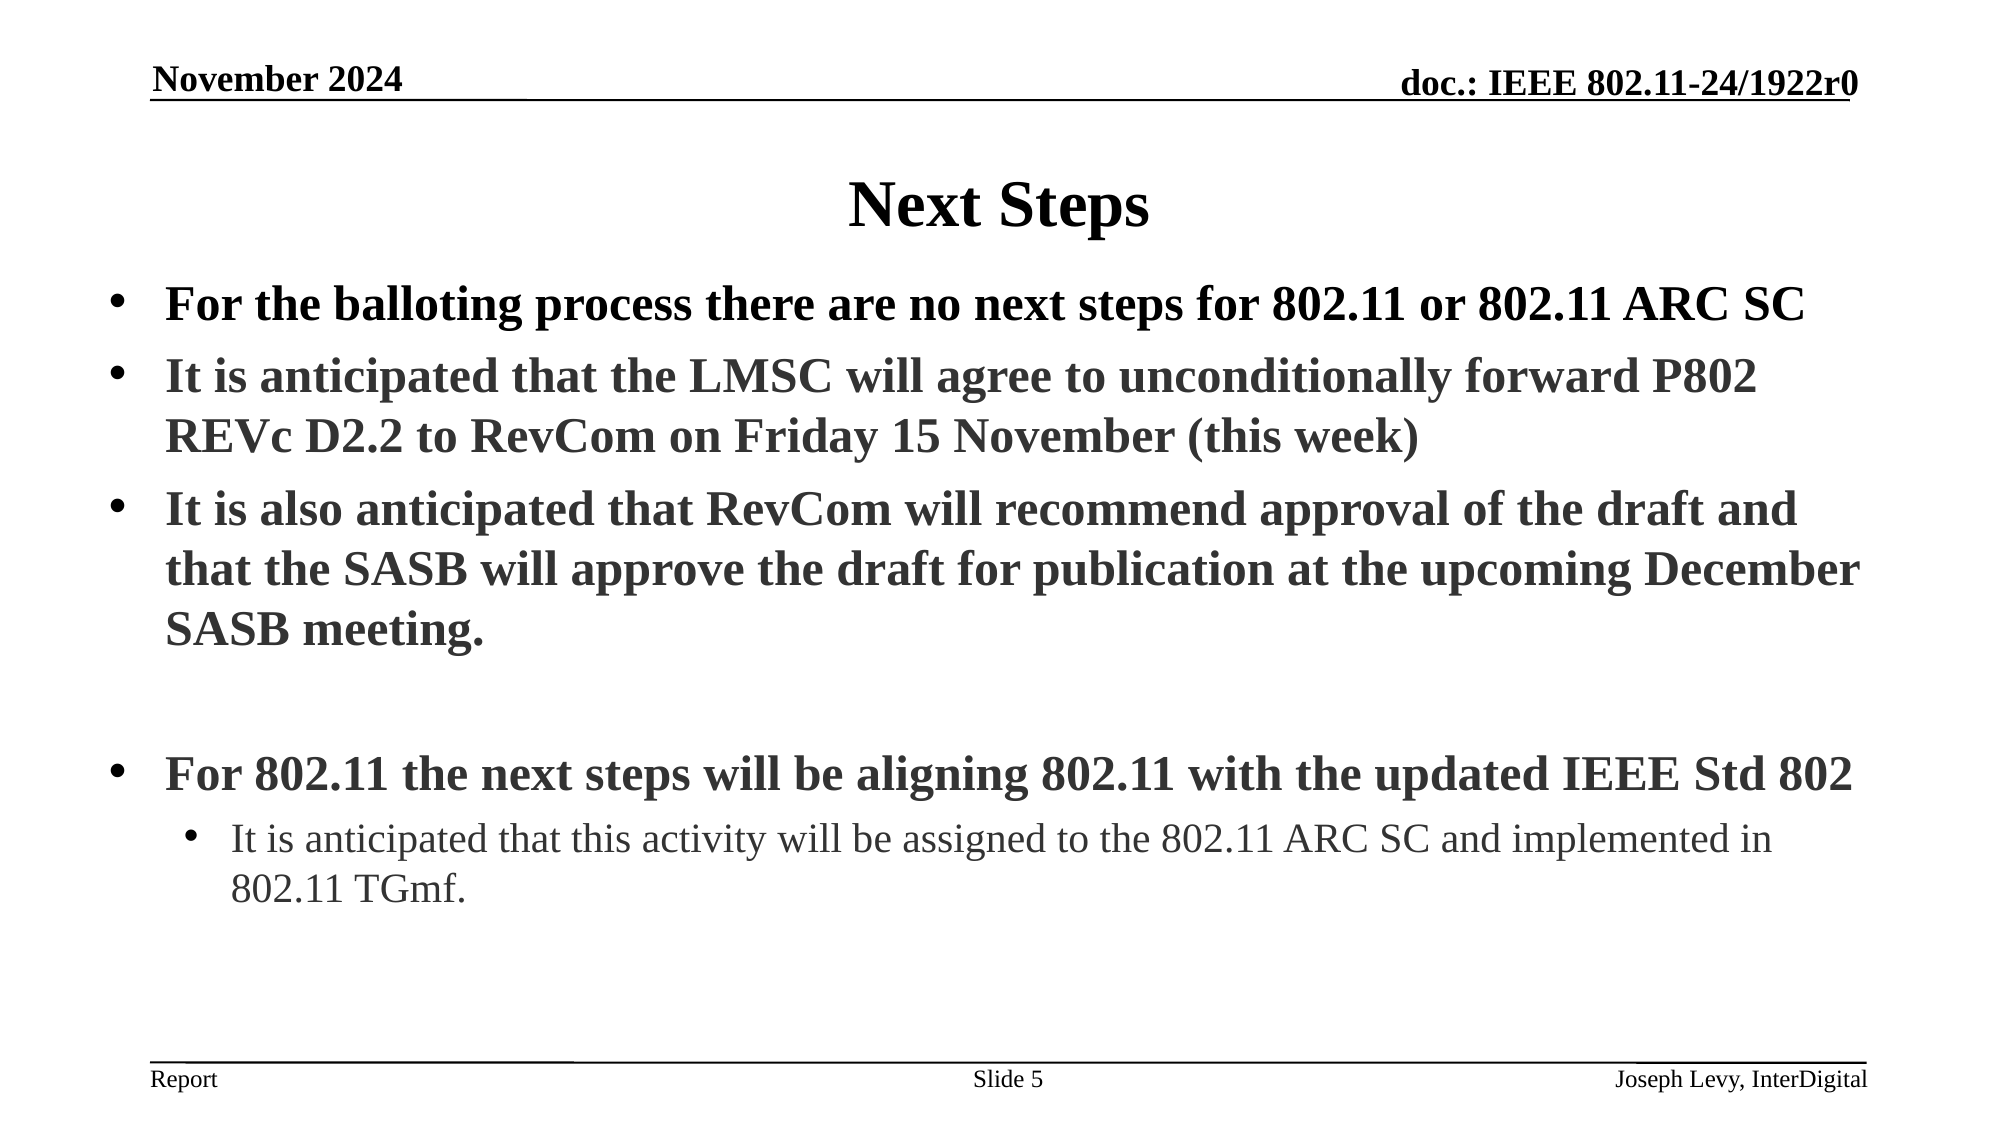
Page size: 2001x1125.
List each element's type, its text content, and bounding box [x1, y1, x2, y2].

slide_number Slide 5 [950, 1061, 1067, 1123]
list For the balloting process there are no next steps for 802.11 or 802.11 ARC SC It is anticipated that the LMSC will agree to unconditionally forward P802 REVc D2.2 to RevCom on Friday 15 November (this week) It is also anticipated that RevCom will recommend approval of the draft and that the SASB will approve the draft for publication at the upcoming December SASB meeting. For 802.11 the next steps will be aligning 802.11 with the updated IEEE Std 802 It is anticipated that this activity will be assigned to the 802.11 ARC SC and implemented in 802.11 TGmf. [93, 262, 1907, 1022]
footer Joseph Levy, InterDigital [1171, 1061, 1869, 1093]
title Next Steps [149, 112, 1850, 262]
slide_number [152, 54, 563, 100]
